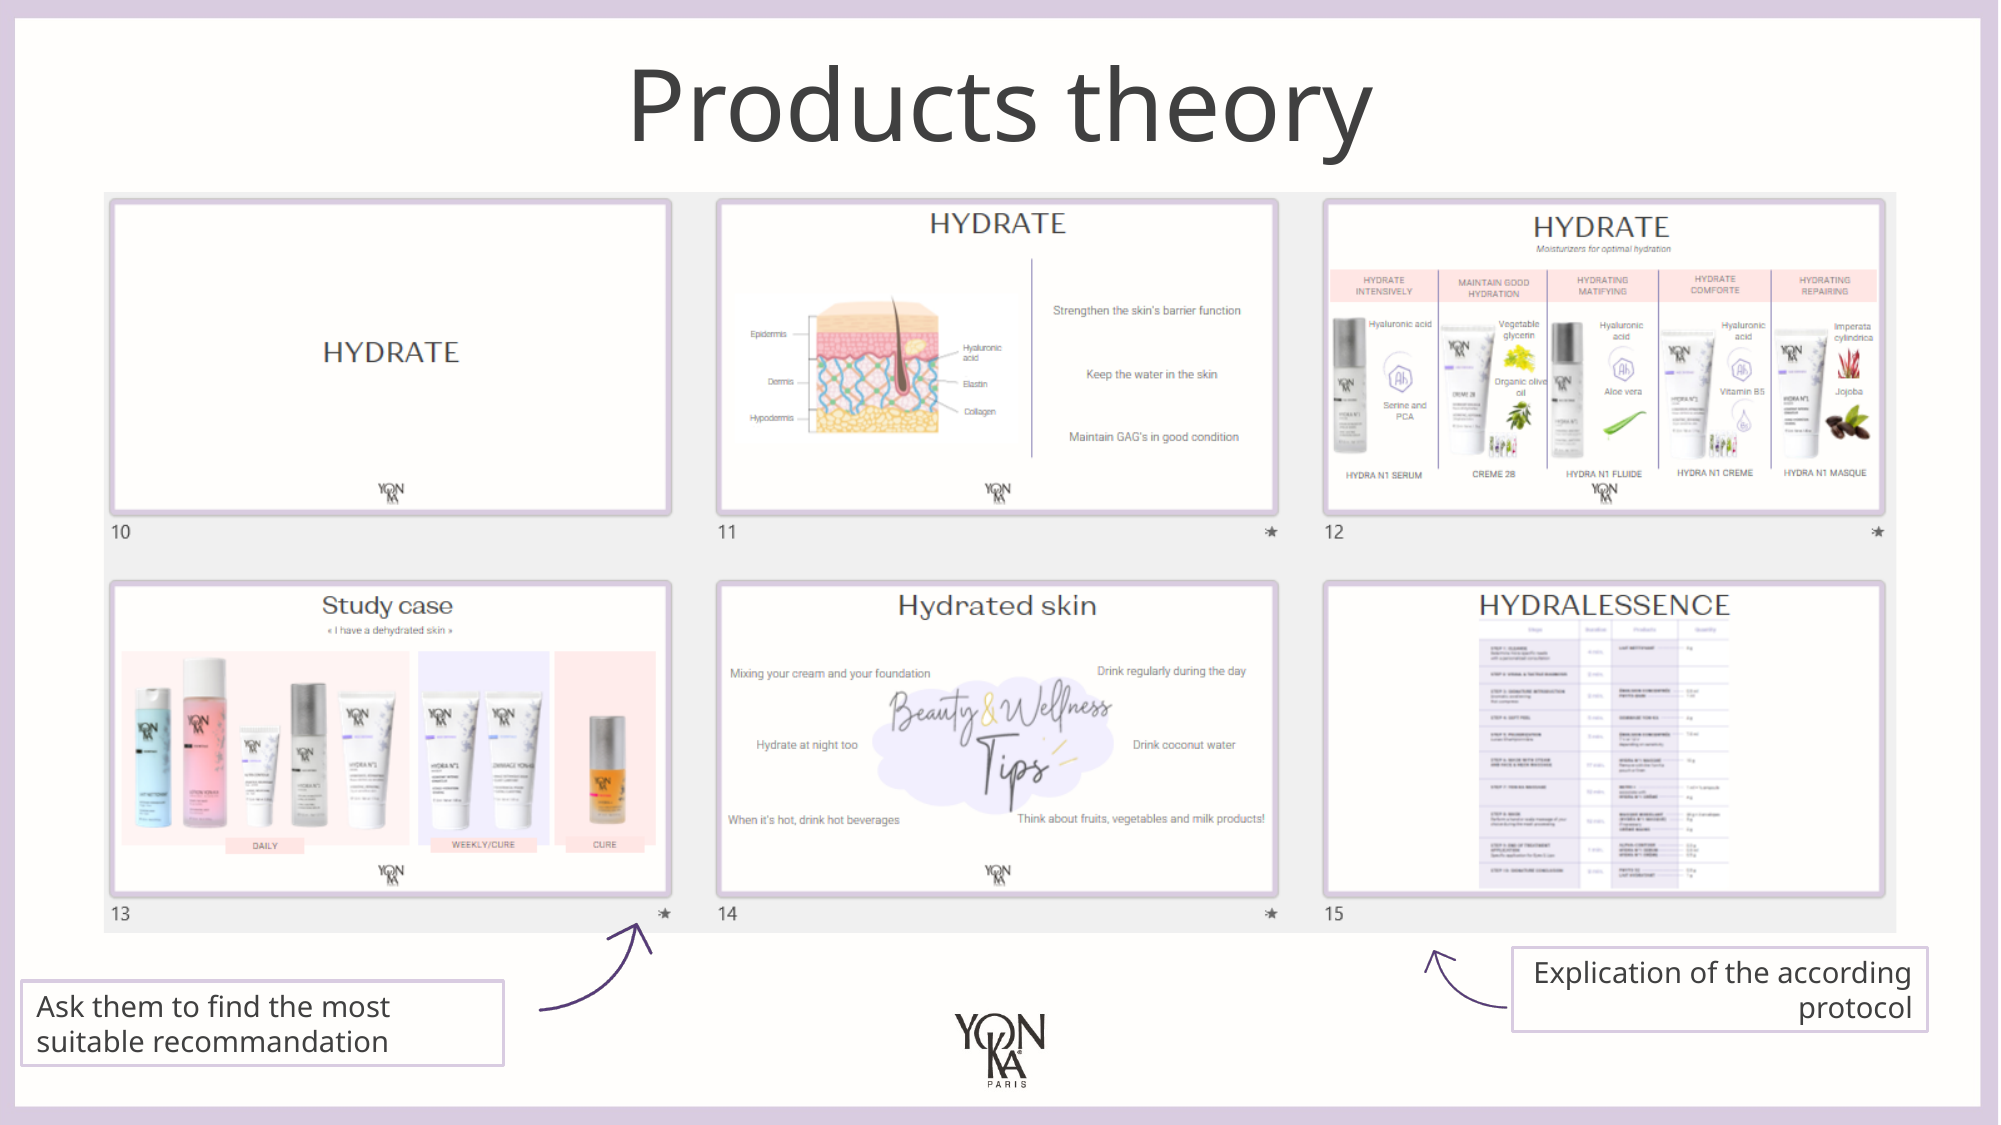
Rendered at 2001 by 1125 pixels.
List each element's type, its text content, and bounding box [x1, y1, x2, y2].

text_box Explication of the according protocol [1514, 947, 1928, 1032]
picture [0, 0, 1999, 1125]
text_box Products theory [137, 47, 1863, 172]
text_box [103, 192, 1897, 933]
text_box Ask them to find the most suitable recommandation [21, 981, 504, 1066]
